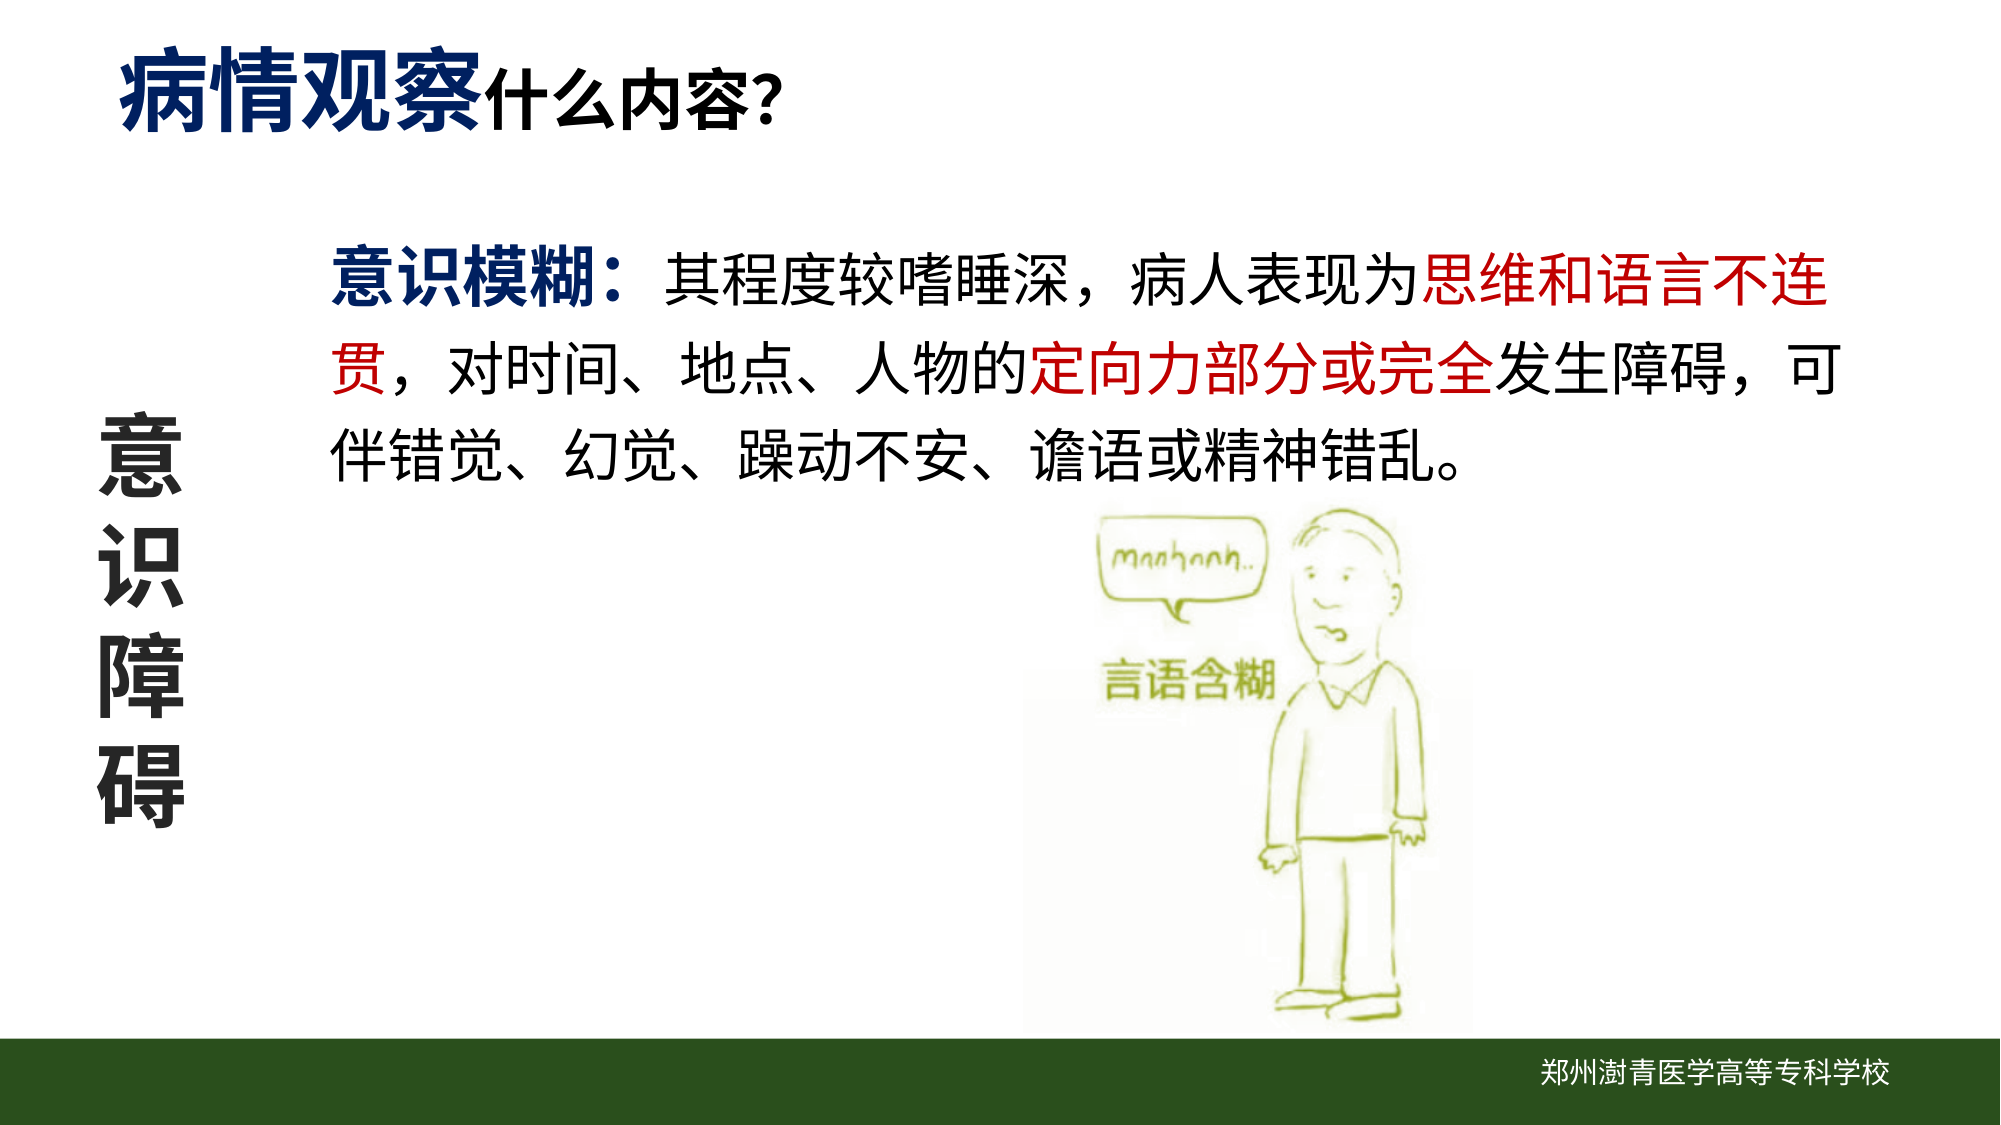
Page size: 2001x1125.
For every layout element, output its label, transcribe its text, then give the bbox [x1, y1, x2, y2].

picture [1023, 456, 1473, 1033]
text_box 意识模糊：其程度较嗜睡深，病人表现为思维和语言不连贯，对时间、地点、人物的定向力部分或完全发生障碍，可伴错觉、幻觉、躁动不安、谵语或精神错乱。 [314, 207, 1898, 497]
text_box 意识障碍 [80, 391, 180, 847]
slide_number 郑州澍青医学高等专科学校 [1431, 1046, 2000, 1116]
text_box 病情观察什么内容？ [102, 25, 974, 151]
